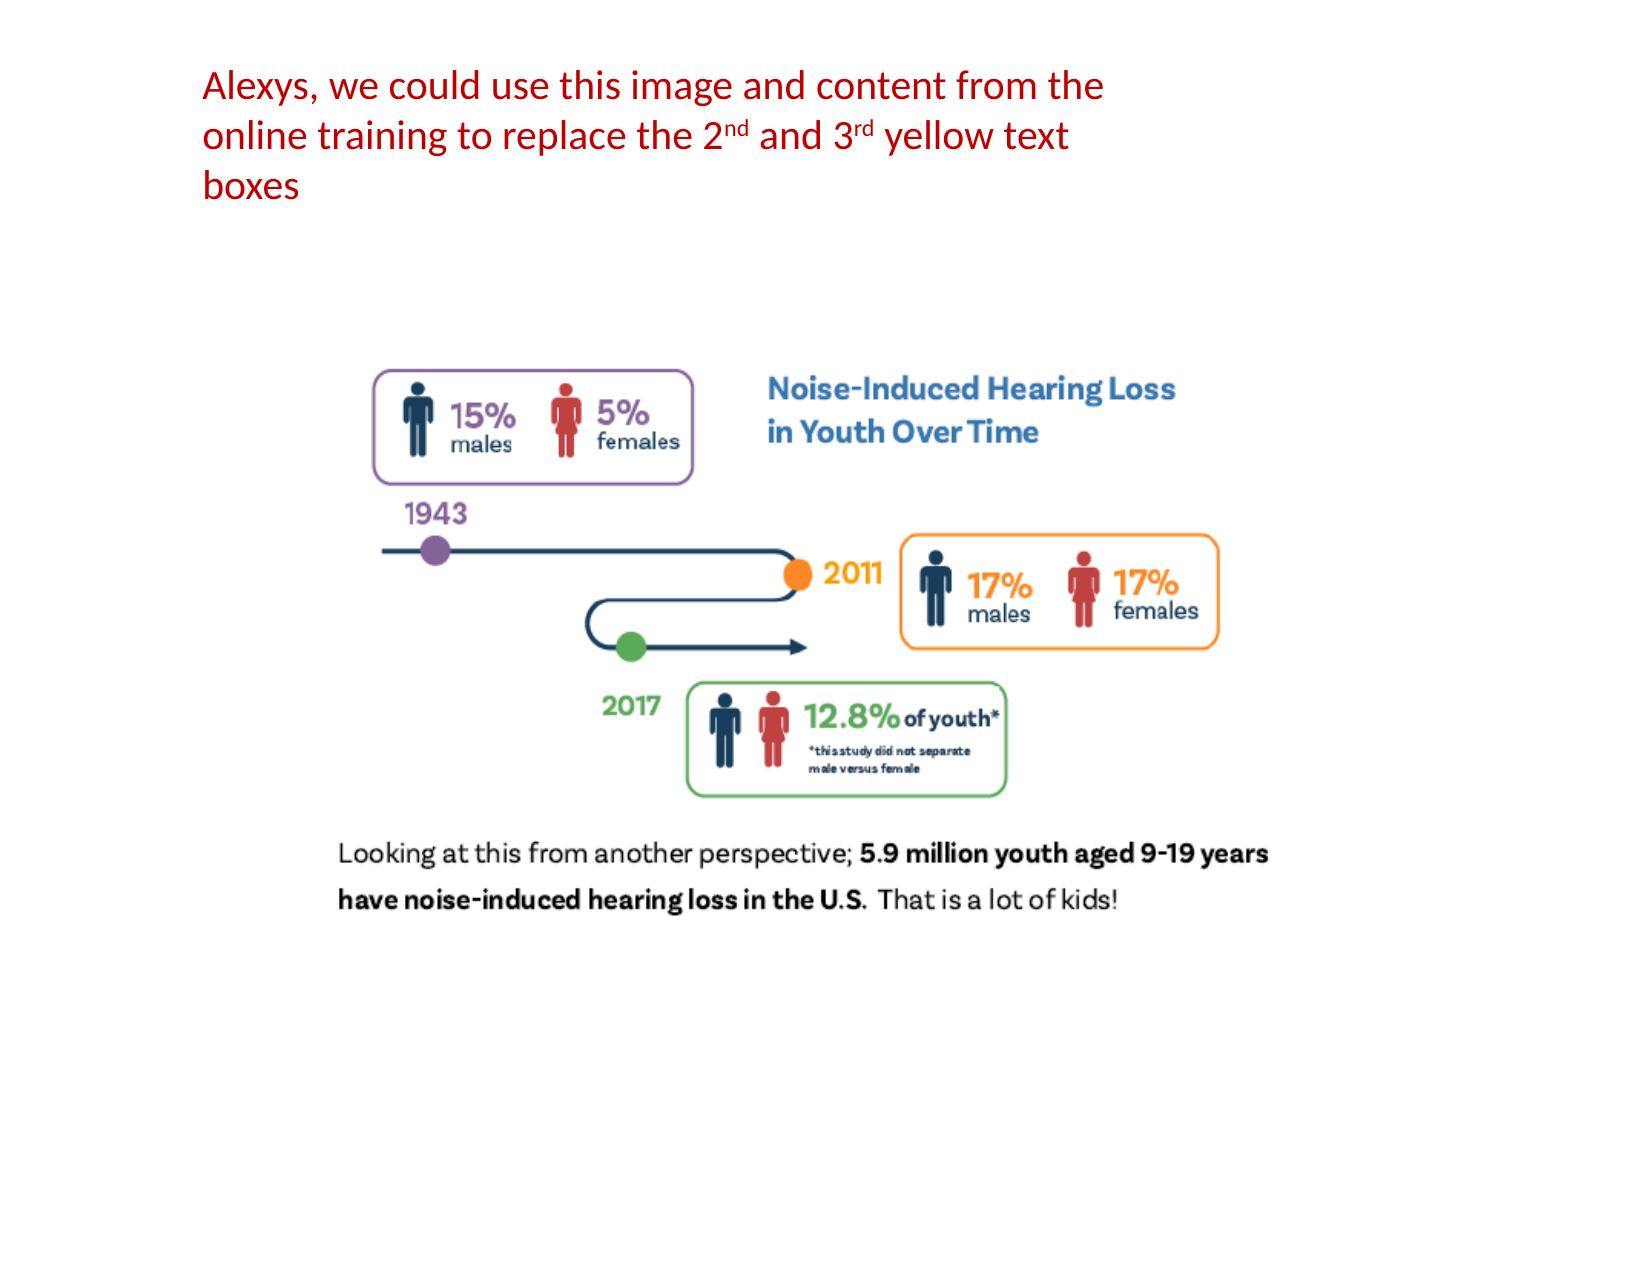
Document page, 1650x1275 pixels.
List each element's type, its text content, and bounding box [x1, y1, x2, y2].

picture [337, 333, 1312, 941]
text_box Alexys, we could use this image and content from the online training to replace the 2nd and 3rd yellow text boxes [187, 50, 1188, 215]
